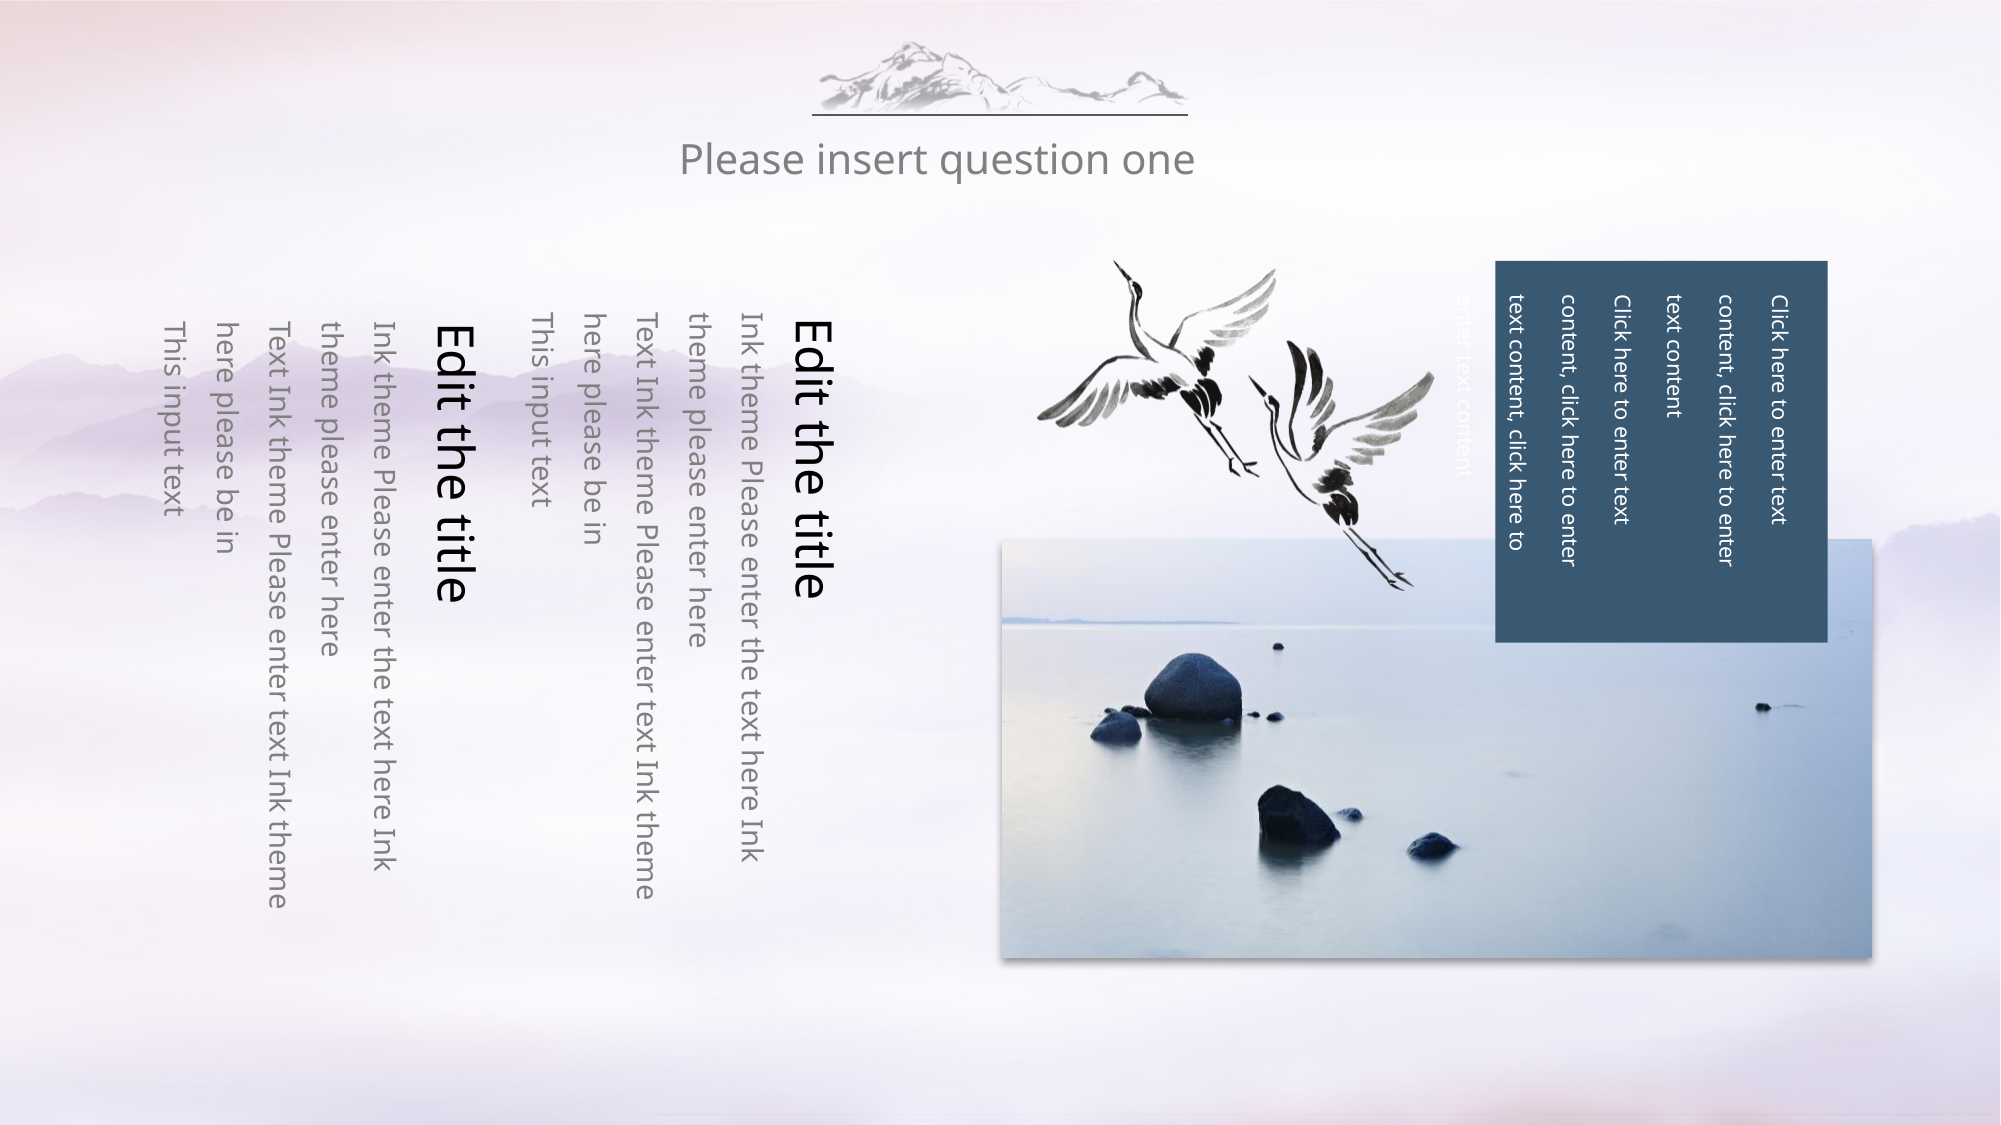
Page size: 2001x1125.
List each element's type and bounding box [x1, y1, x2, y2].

text_box [239, 284, 496, 976]
text_box [606, 280, 854, 967]
text_box [734, 17, 1209, 191]
text_box [1495, 260, 1828, 643]
picture [0, 0, 2001, 1125]
